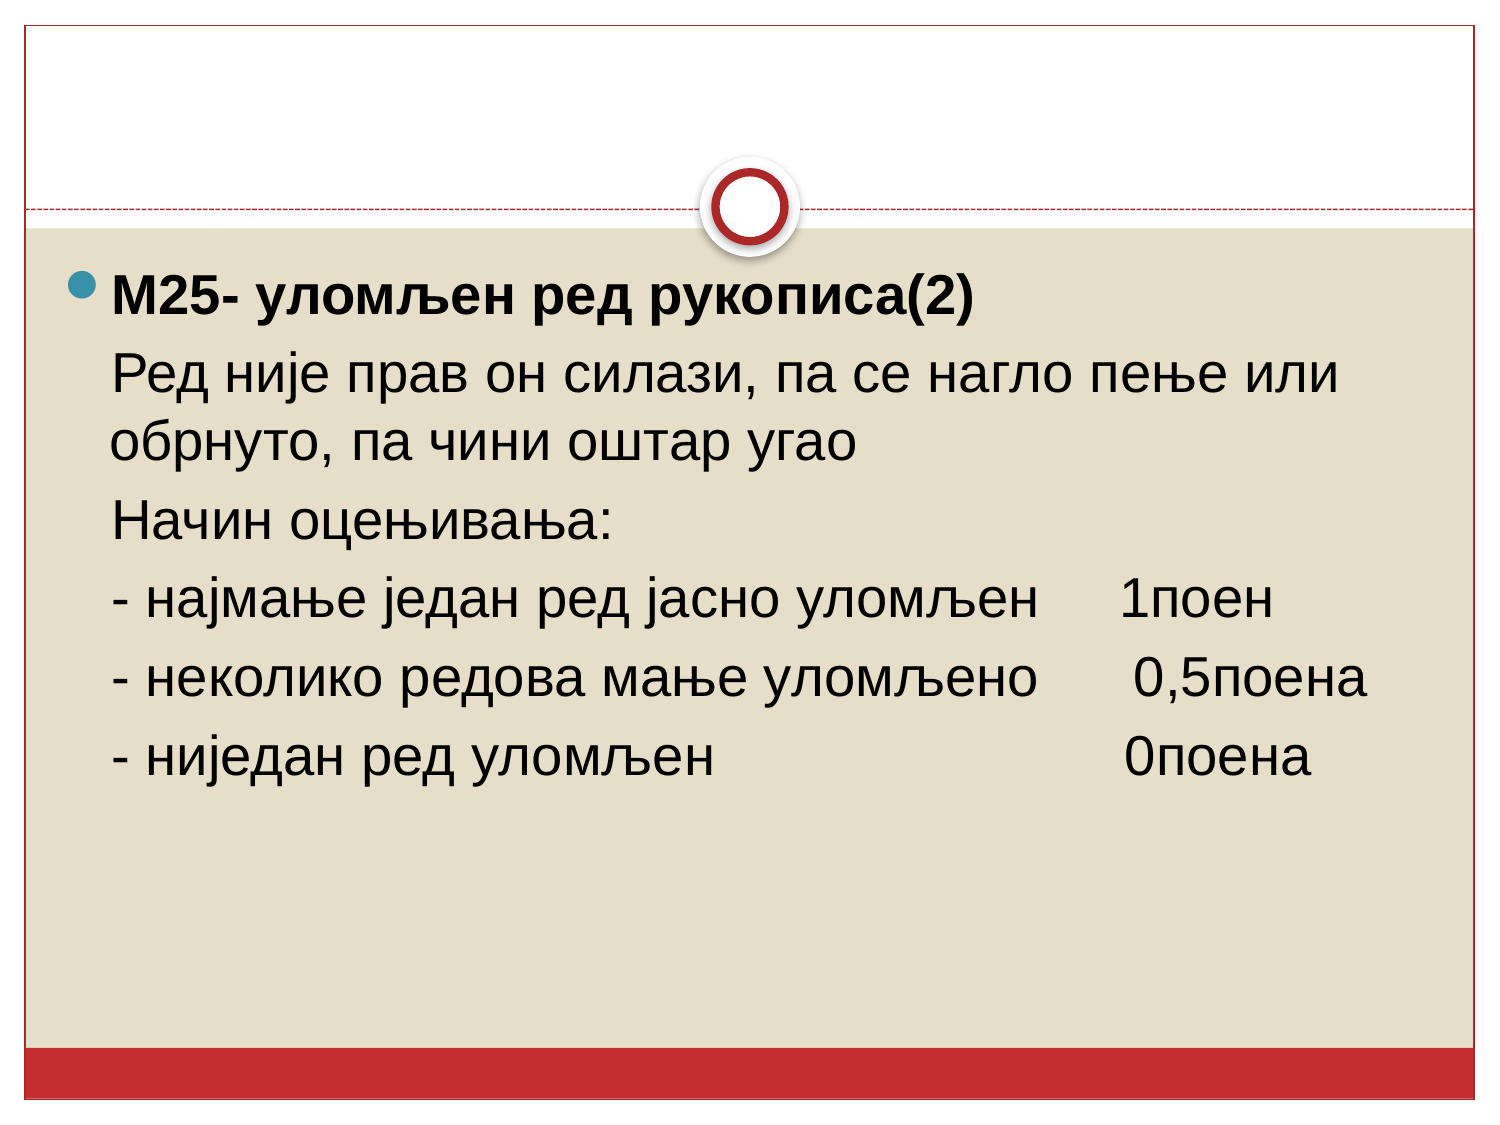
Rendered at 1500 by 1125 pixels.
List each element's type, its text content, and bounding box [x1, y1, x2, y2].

list M25- уломљен ред рукописа(2) Ред није прав он силази, па се нагло пење или обрнуто, па чини оштар угао Начин оцењивања: - најмање један ред јасно уломљен 1поен - неколико редова мање уломљено 0,5поена - ниједан ред уломљен 0поена [49, 250, 1445, 1001]
